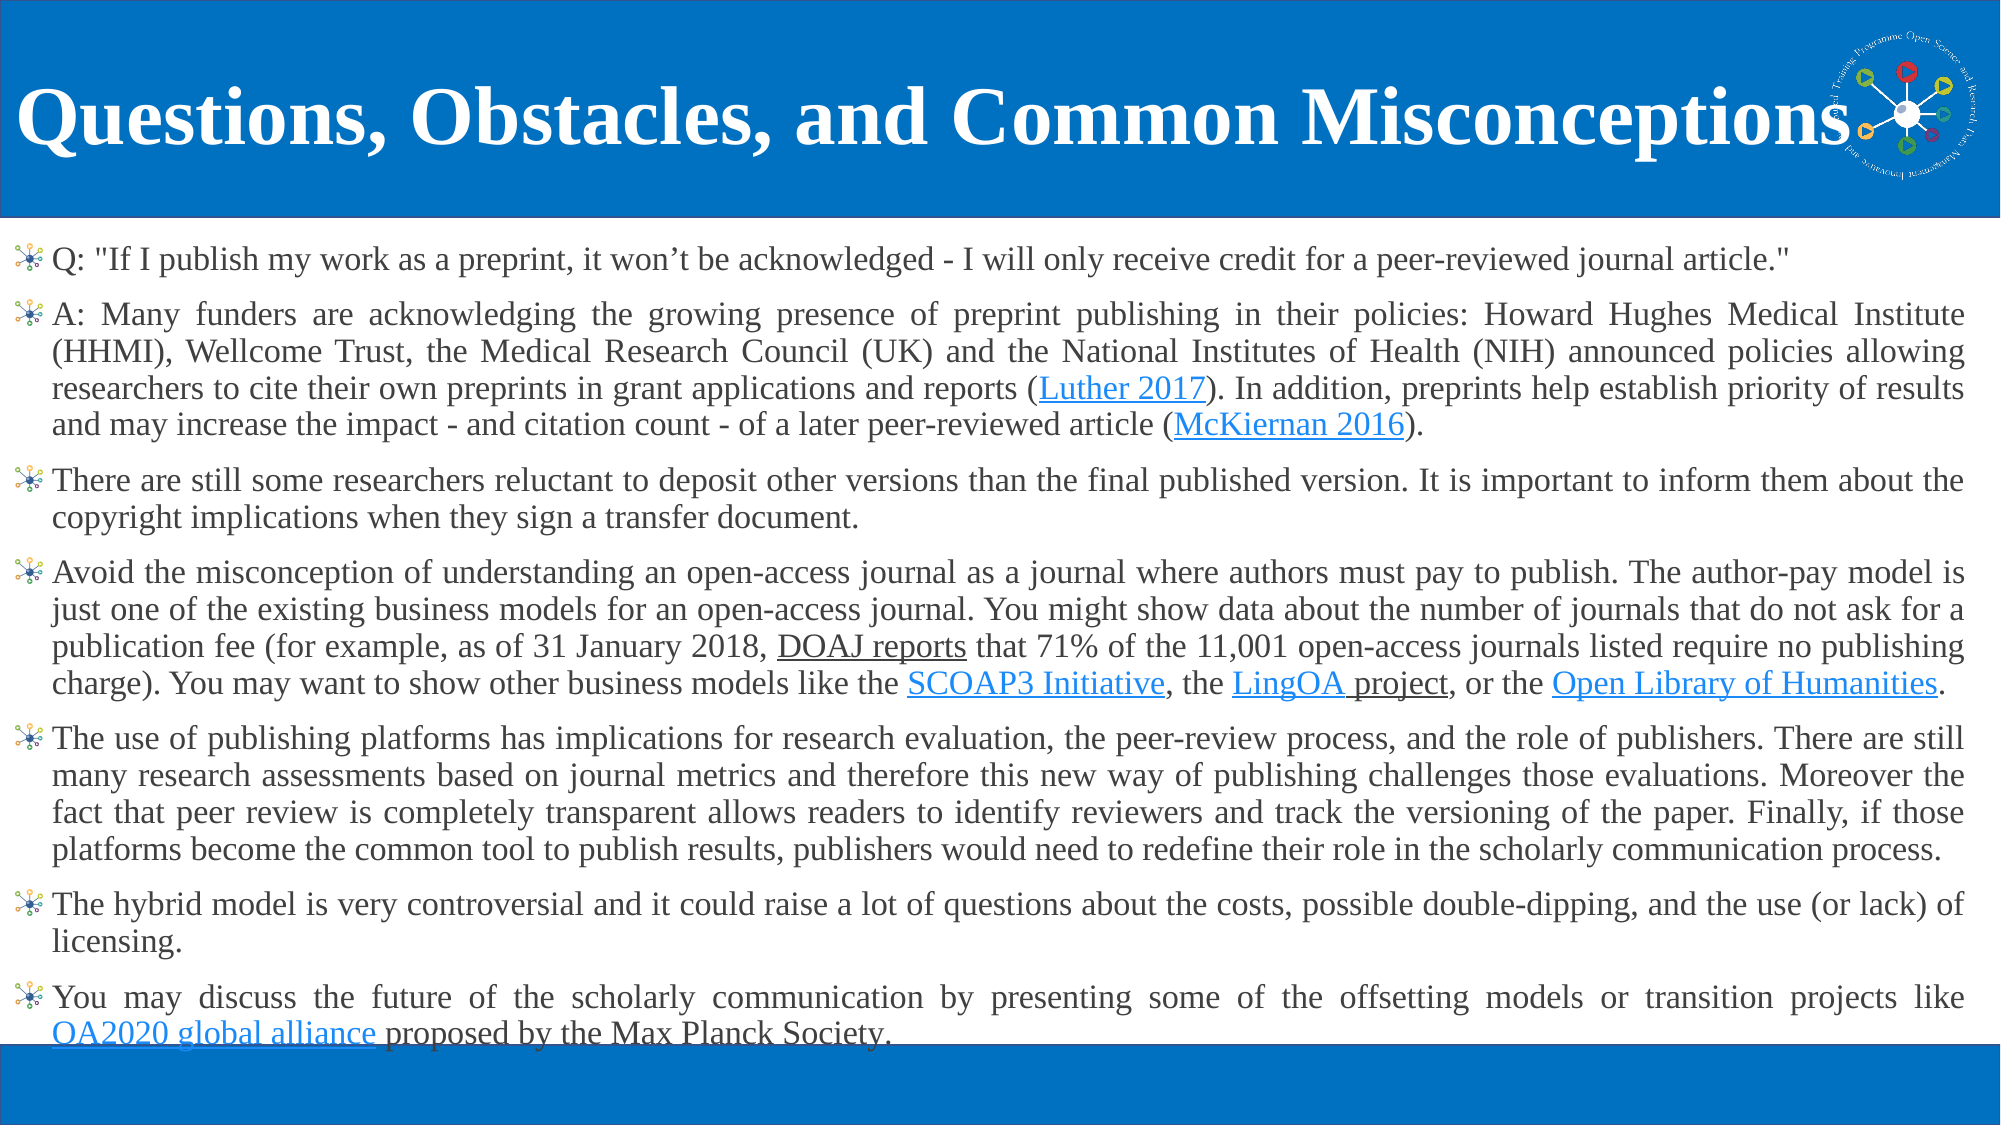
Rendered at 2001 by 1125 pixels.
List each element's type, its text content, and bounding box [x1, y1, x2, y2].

picture [1893, 31, 1977, 180]
picture [15, 557, 42, 584]
title Questions, Obstacles, and Common Misconceptions [0, 20, 1893, 215]
picture [15, 889, 42, 916]
picture [15, 981, 42, 1009]
picture [15, 723, 42, 750]
picture [15, 243, 42, 271]
picture [15, 465, 42, 492]
list Q: "If I publish my work as a preprint, it won’t be acknowledged - I will only receive credit for a peer-reviewed journal article." A: Many funders are acknowledging the growing presence of preprint publishing in their policies: Howard Hughes Medical Institute (HHMI), Wellcome Trust, the Medical Research Council (UK) and the National Institutes of Health (NIH) announced policies allowing researchers to cite their own preprints in grant applications and reports (Luther 2017). In addition, preprints help establish priority of results and may increase the impact - and citation count - of a later peer-reviewed article (McKiernan 2016). There are still some researchers reluctant to deposit other versions than the final published version. It is important to inform them about the copyright implications when they sign a transfer document. Avoid the misconception of understanding an open-access journal as a journal where authors must pay to publish. The author-pay model is just one of the existing business models for an open-access journal. You might show data about the number of journals that do not ask for a publication fee (for example, as of 31 January 2018, DOAJ reports that 71% of the 11,001 open-access journals listed require no publishing charge). You may want to show other business models like the SCOAP3 Initiative, the LingOA project, or the Open Library of Humanities. The use of publishing platforms has implications for research evaluation, the peer-review process, and the role of publishers. There are still many research assessments based on journal metrics and therefore this new way of publishing challenges those evaluations. Moreover the fact that peer review is completely transparent allows readers to identify reviewers and track the versioning of the paper. Finally, if those platforms become the common tool to publish results, publishers would need to redefine their role in the scholarly communication process. The hybrid model is very controversial and it could raise a lot of questions about the costs, possible double-dipping, and the use (or lack) of licensing. You may discuss the future of the scholarly communication by presenting some of the offsetting models or transition projects like OA2020 global alliance proposed by the Max Planck Society. [0, 233, 1981, 1073]
picture [15, 299, 42, 326]
